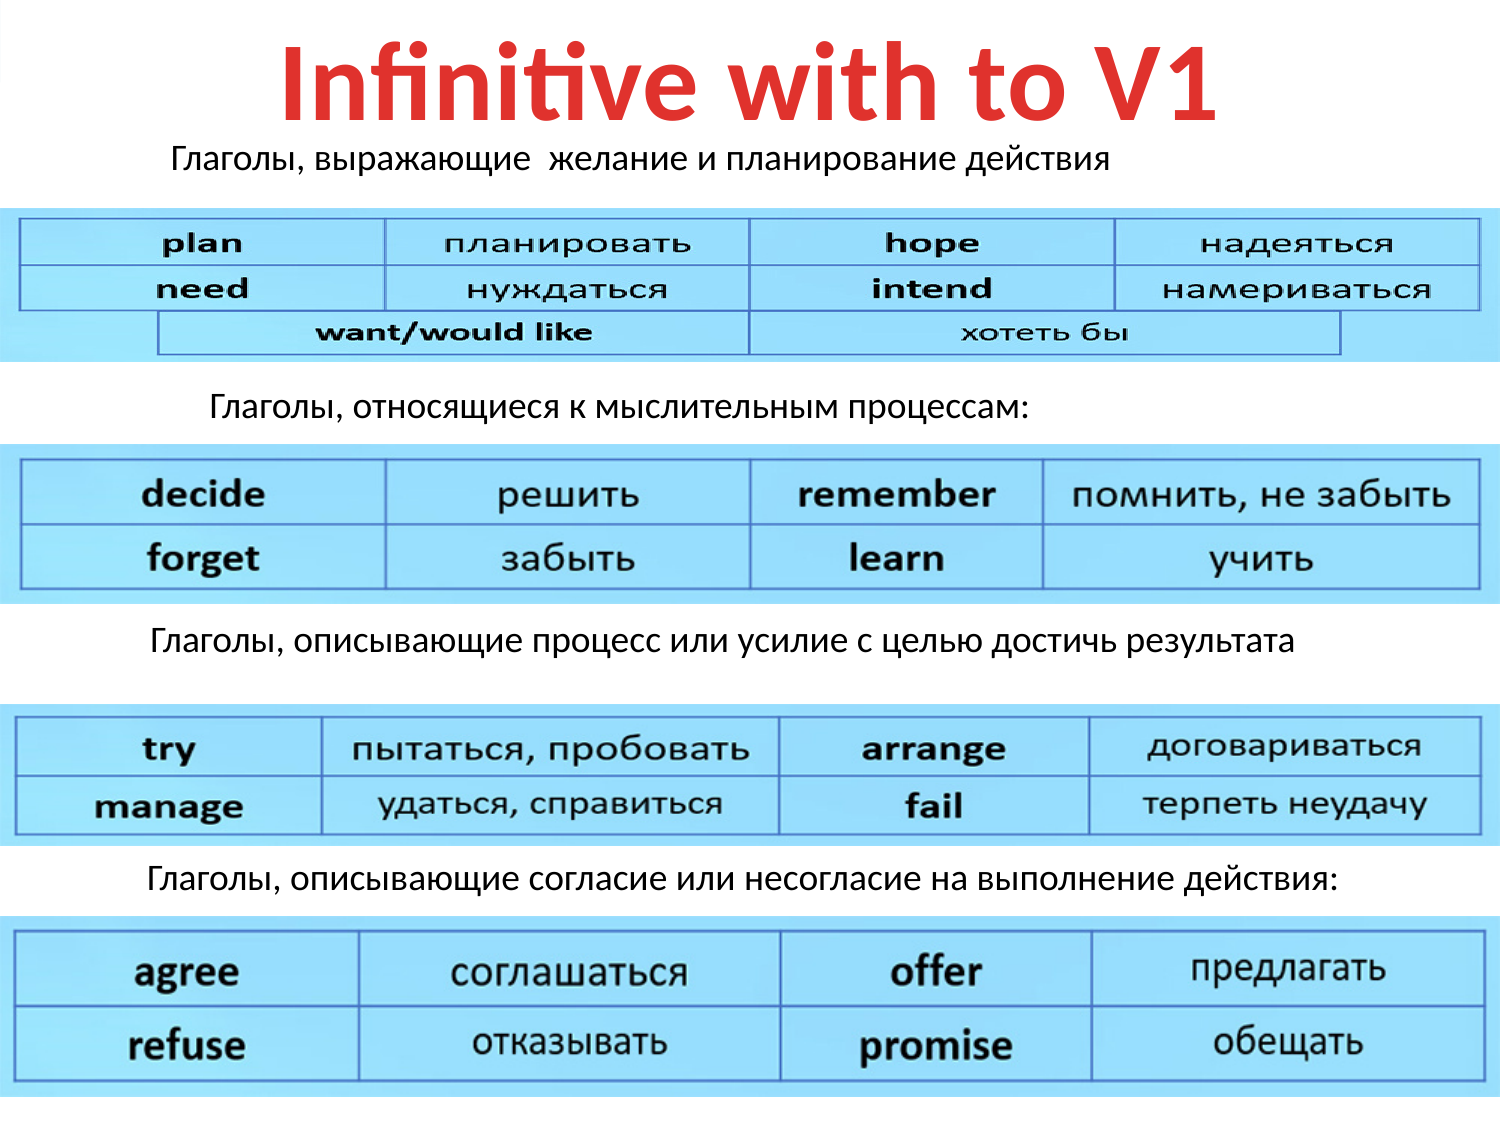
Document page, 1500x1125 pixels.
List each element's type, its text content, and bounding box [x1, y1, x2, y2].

text_box Глаголы, относящиеся к мыслительным процессам: [194, 373, 1235, 434]
picture [0, 916, 1500, 1097]
picture [0, 703, 1500, 847]
picture [0, 444, 1500, 604]
picture [0, 207, 1500, 362]
text_box Глаголы, выражающие желание и планирование действия [147, 125, 1152, 186]
text_box Infinitive with to V1 [256, 0, 1244, 150]
text_box Глаголы, описывающие процесс или усилие с целью достичь результата [135, 612, 1353, 668]
text_box Глаголы, описывающие согласие или несогласие на выполнение действия: [123, 854, 1424, 915]
